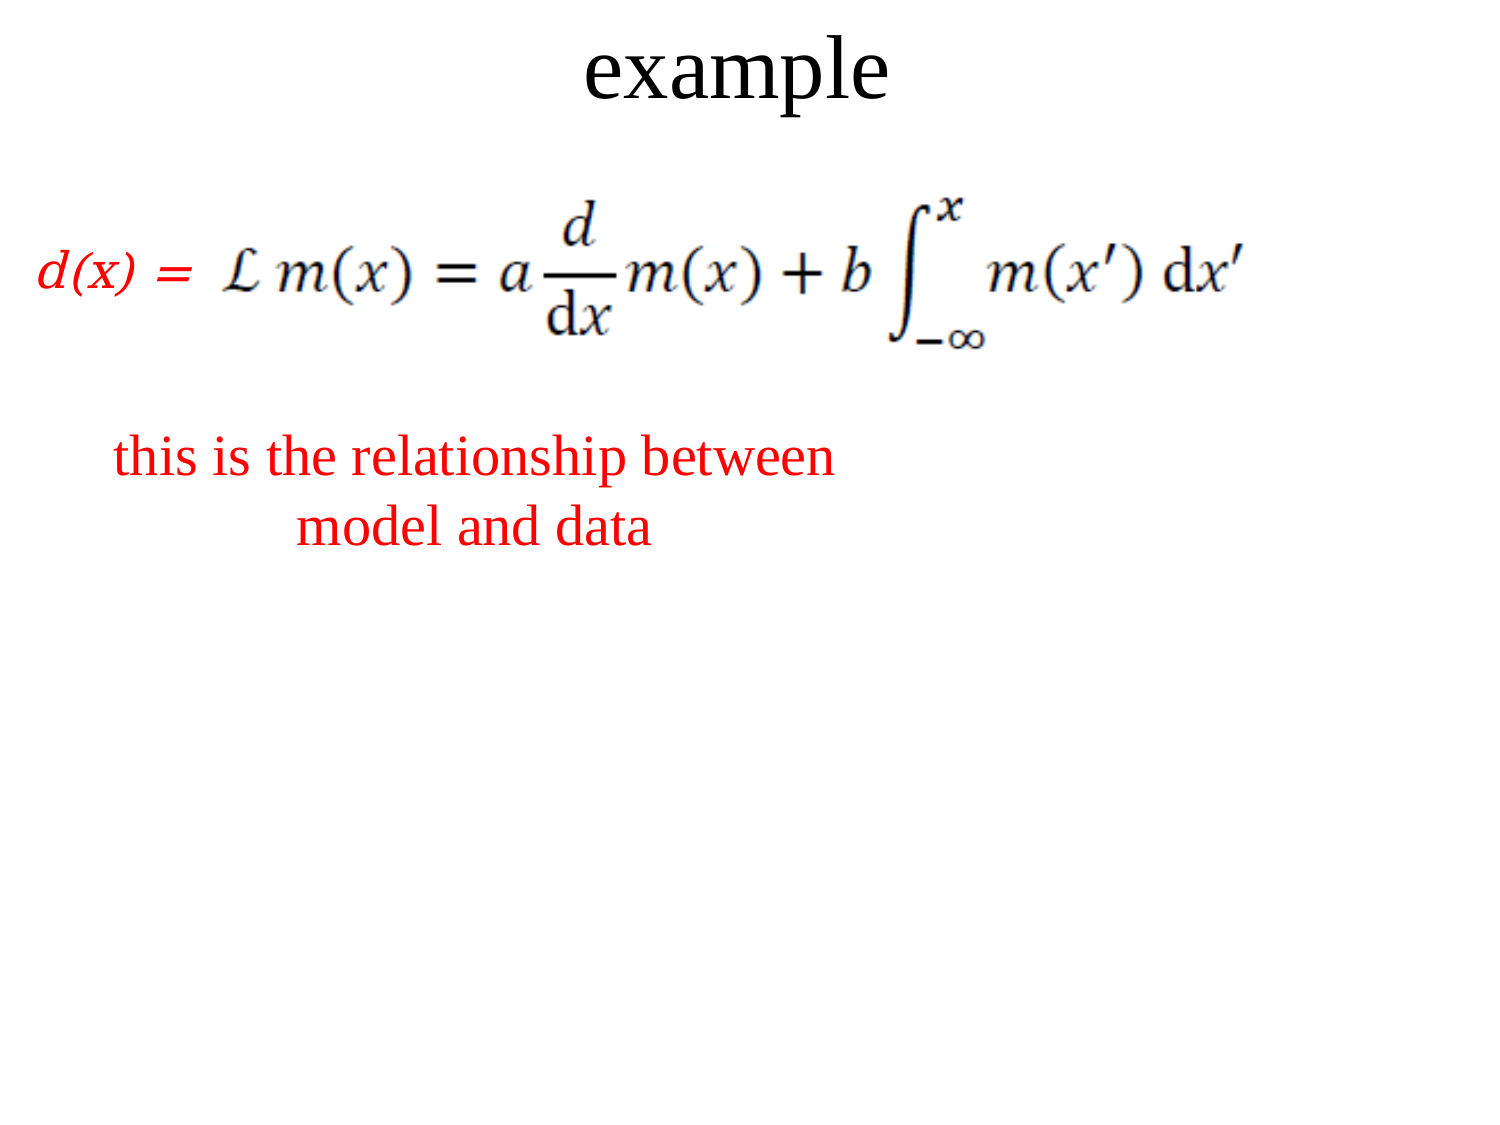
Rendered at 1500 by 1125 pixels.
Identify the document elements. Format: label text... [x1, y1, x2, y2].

text_box d(x) = [12, 224, 182, 313]
text_box this is the relationship between model and data [62, 399, 888, 575]
picture [187, 162, 1261, 363]
title example [62, 0, 1413, 125]
